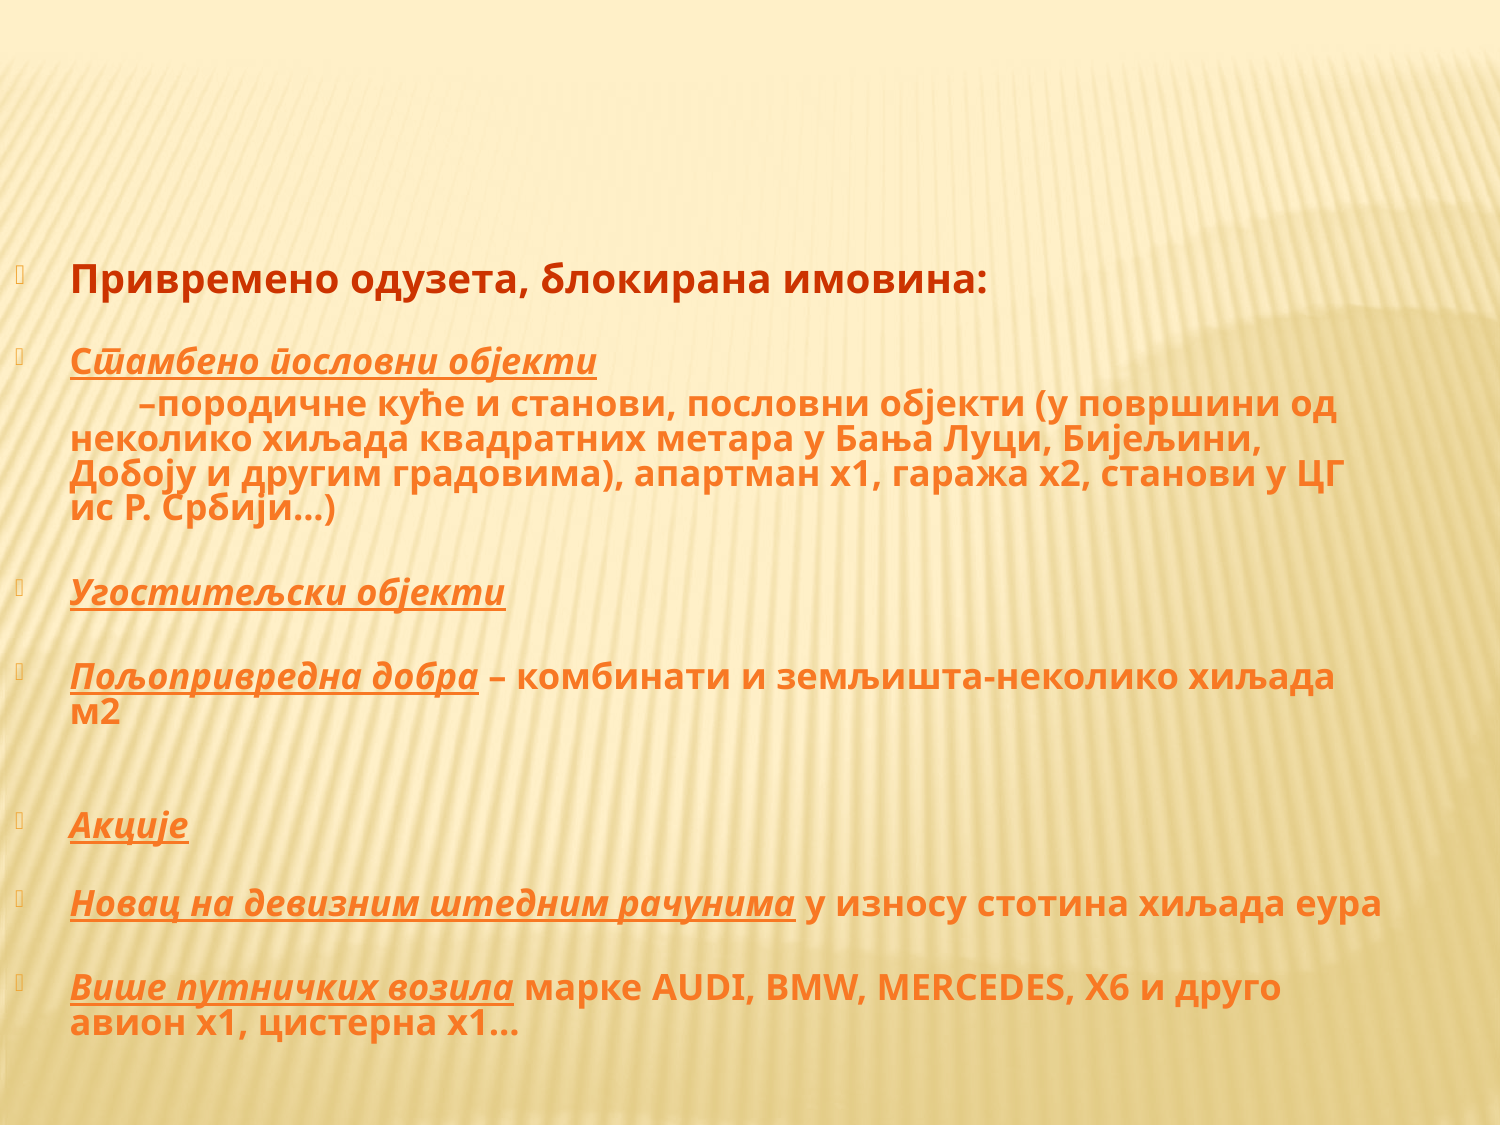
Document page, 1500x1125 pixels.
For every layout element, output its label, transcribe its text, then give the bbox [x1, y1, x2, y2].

list Привремено одузета, блокирана имовина: Стамбено пословни објекти –породичне куће и станови, пословни објекти (у површини од неколико хиљада квадратних метара у Бања Луци, Бијељини, Добоју и другим градовима), апартман x1, гаража x2, станови у ЦГ ис Р. Србији...) Угоститељски објекти Пољопривредна добра – комбинати и земљишта-неколико хиљада м2 Акције Новац на девизним штедним рачунима у износу стотина хиљада еура Више путничких возила марке AUDI, BMW, MERCEDES, X6 и друго авион x1, цистерна x1... [0, 255, 1402, 1083]
